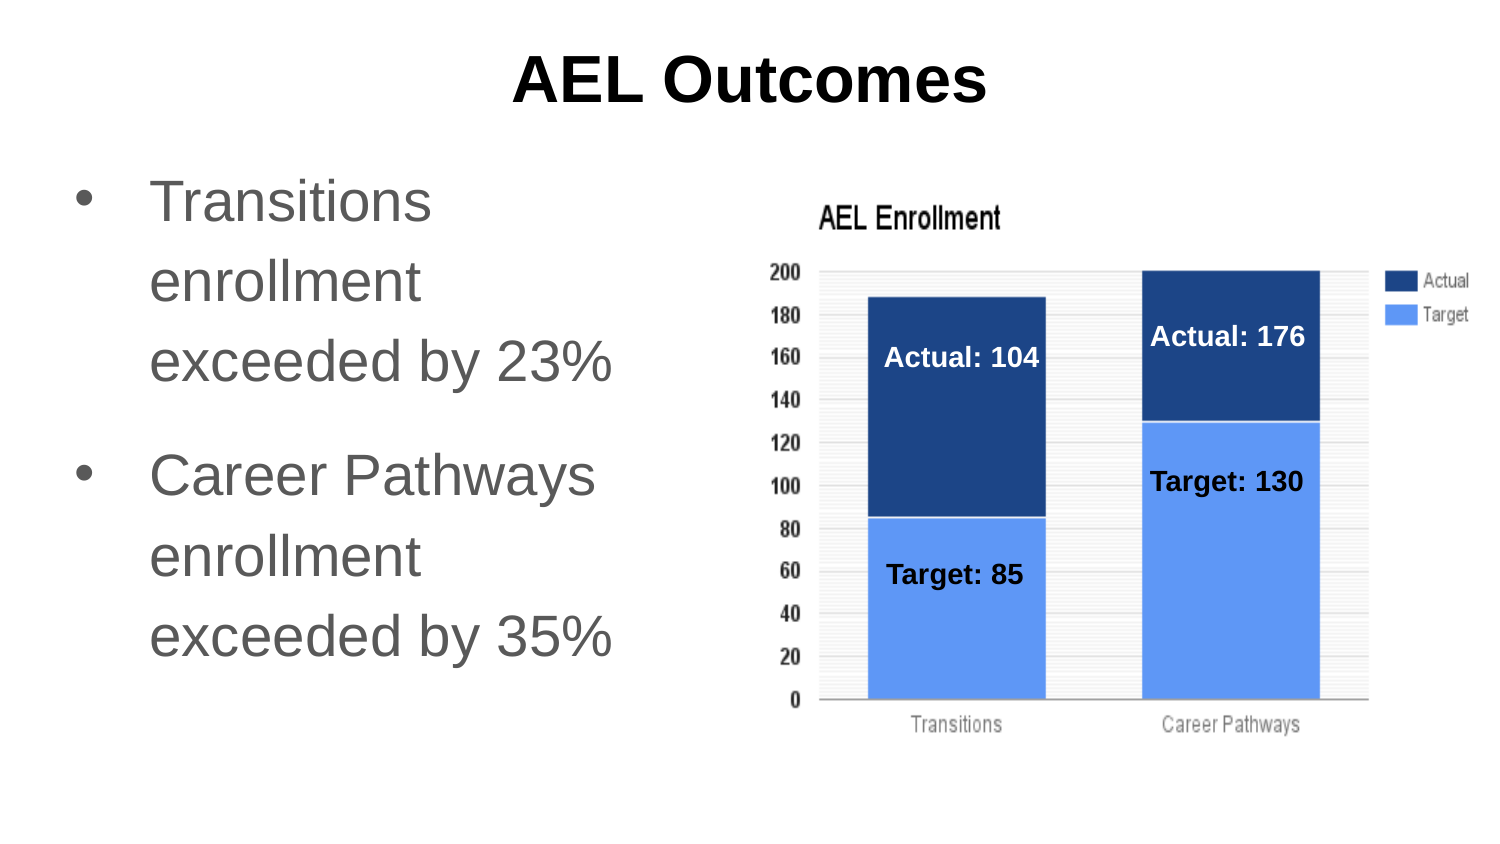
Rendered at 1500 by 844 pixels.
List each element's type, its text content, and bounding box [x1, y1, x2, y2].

title AEL Outcomes [51, 21, 1449, 116]
list Transitions enrollment exceeded by 23% Career Pathways enrollment exceeded by 35% [51, 137, 650, 698]
picture [649, 138, 1500, 834]
